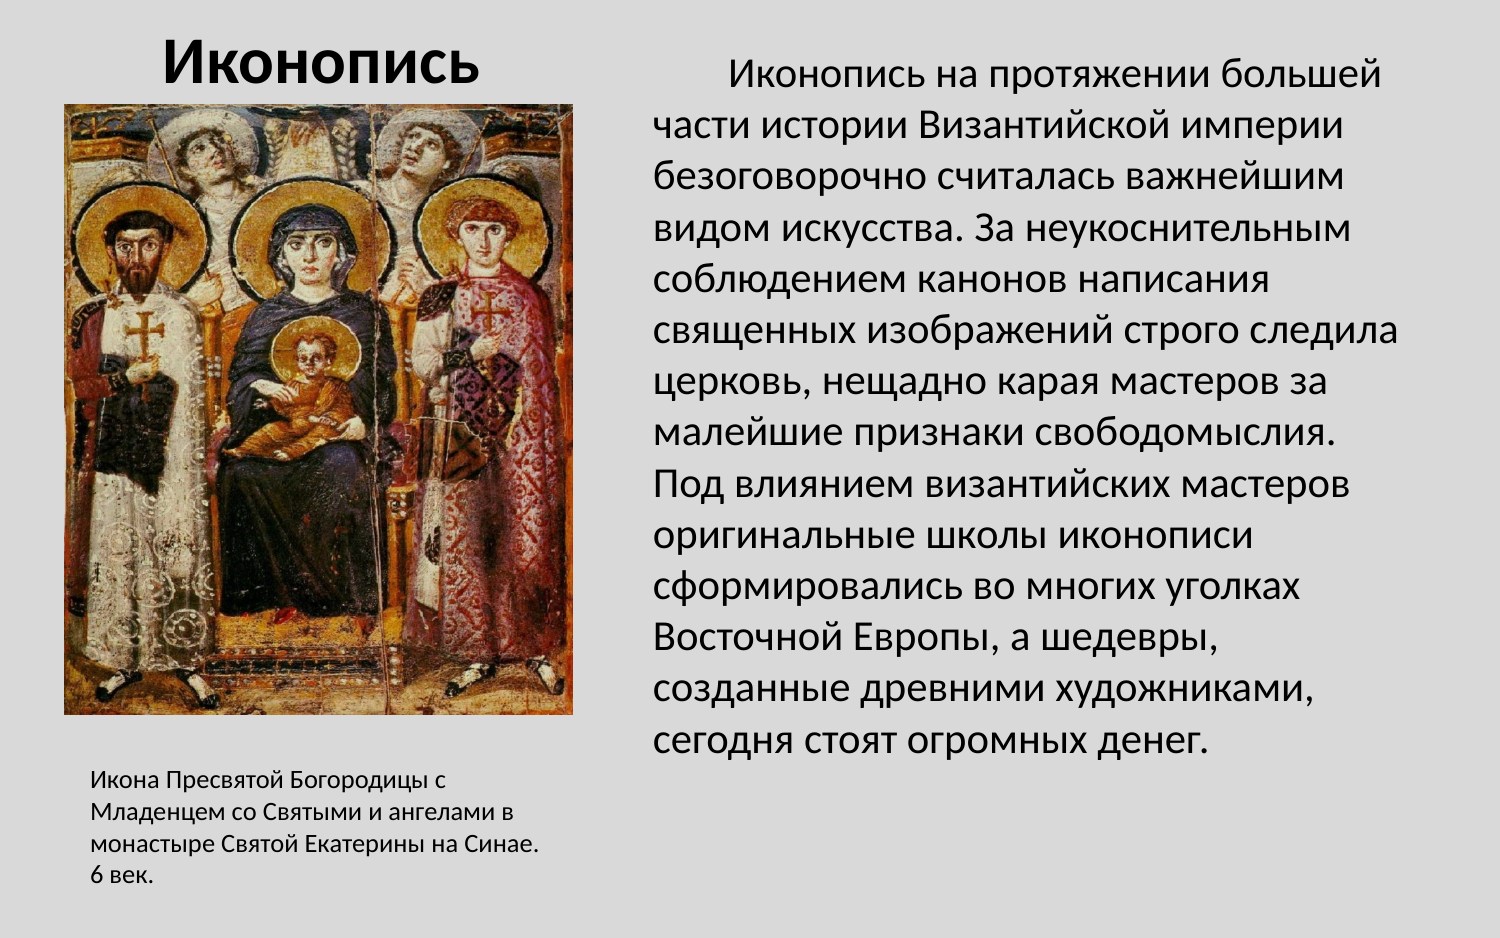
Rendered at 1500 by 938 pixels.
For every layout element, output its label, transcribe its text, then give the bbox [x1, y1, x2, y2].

list Икона Пресвятой Богородицы с Младенцем со Святыми и ангелами в монастыре Святой Екатерины на Синае. 6 век. [75, 723, 569, 902]
picture [64, 104, 574, 715]
title Иконопись [75, 37, 569, 102]
list Иконопись на протяжении большей части истории Византийской империи безоговорочно считалась важнейшим видом искусства. За неукоснительным соблюдением канонов написания священных изображений строго следила церковь, нещадно карая мастеров за малейшие признаки свободомыслия. Под влиянием византийских мастеров оригинальные школы иконописи сформировались во многих уголках Восточной Европы, а шедевры, созданные древними художниками, сегодня стоят огромных денег. [586, 37, 1425, 838]
